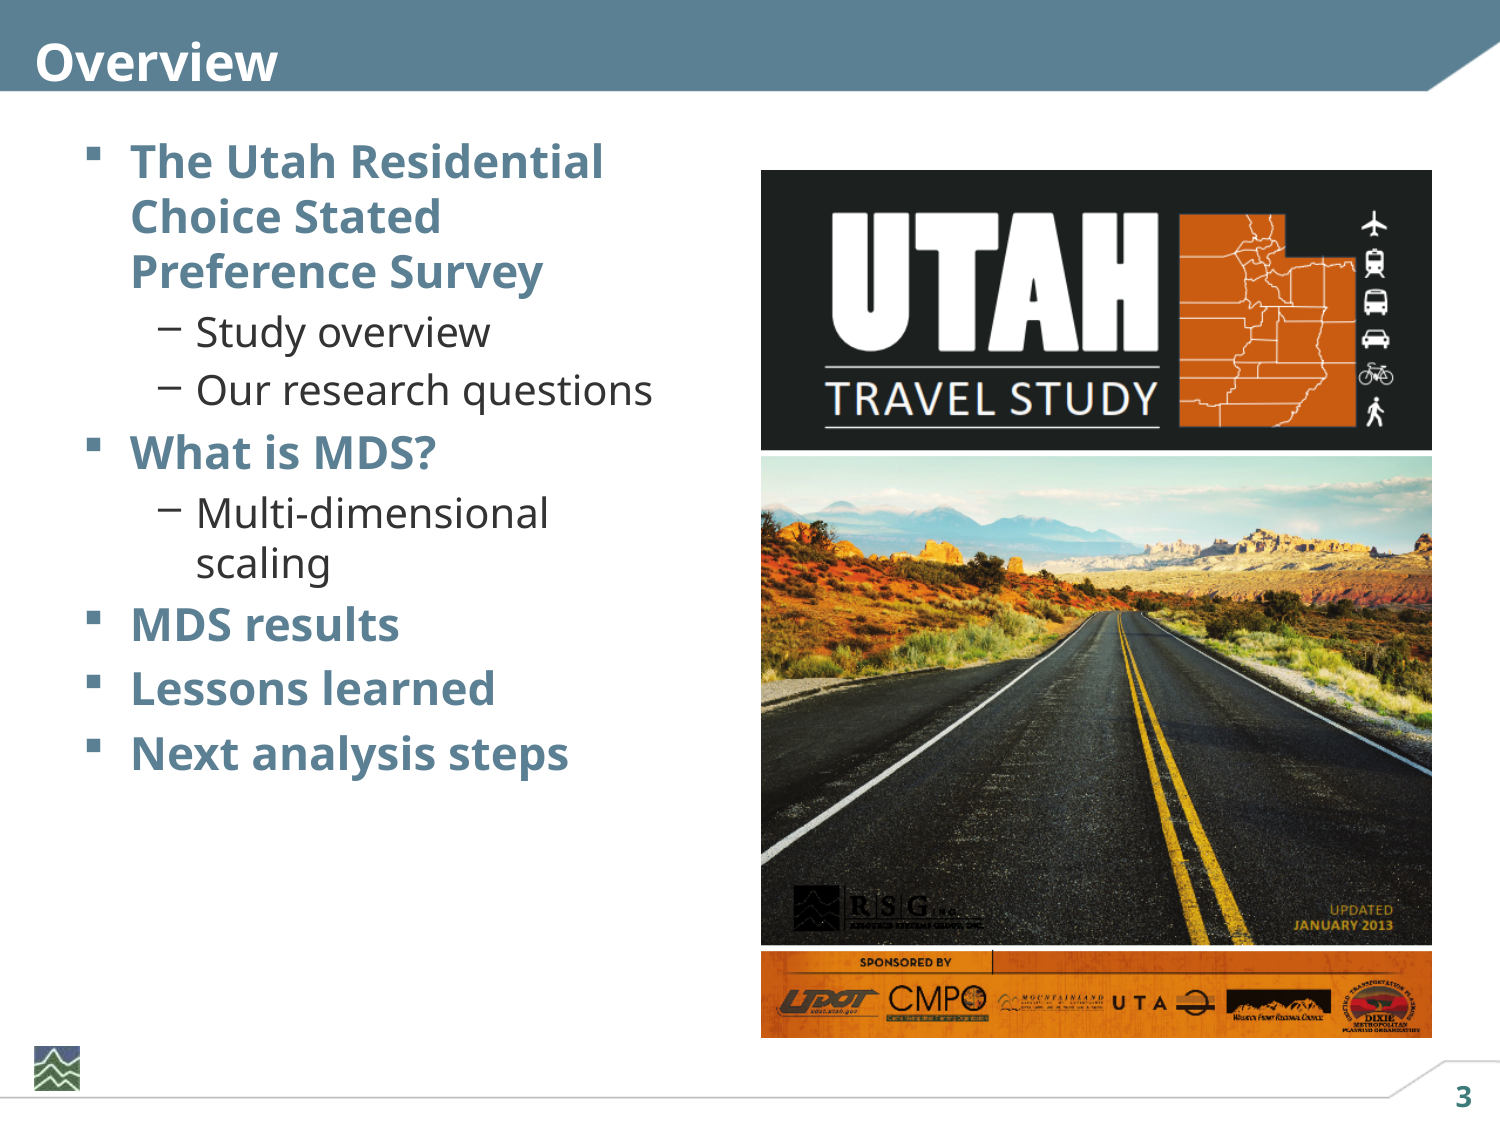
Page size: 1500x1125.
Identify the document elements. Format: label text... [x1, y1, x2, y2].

list The Utah Residential Choice Stated Preference Survey Study overview Our research questions What is MDS? Multi-dimensional scaling MDS results Lessons learned Next analysis steps [67, 124, 701, 1037]
title Overview [33, 11, 1426, 100]
picture [0, 0, 1500, 1125]
